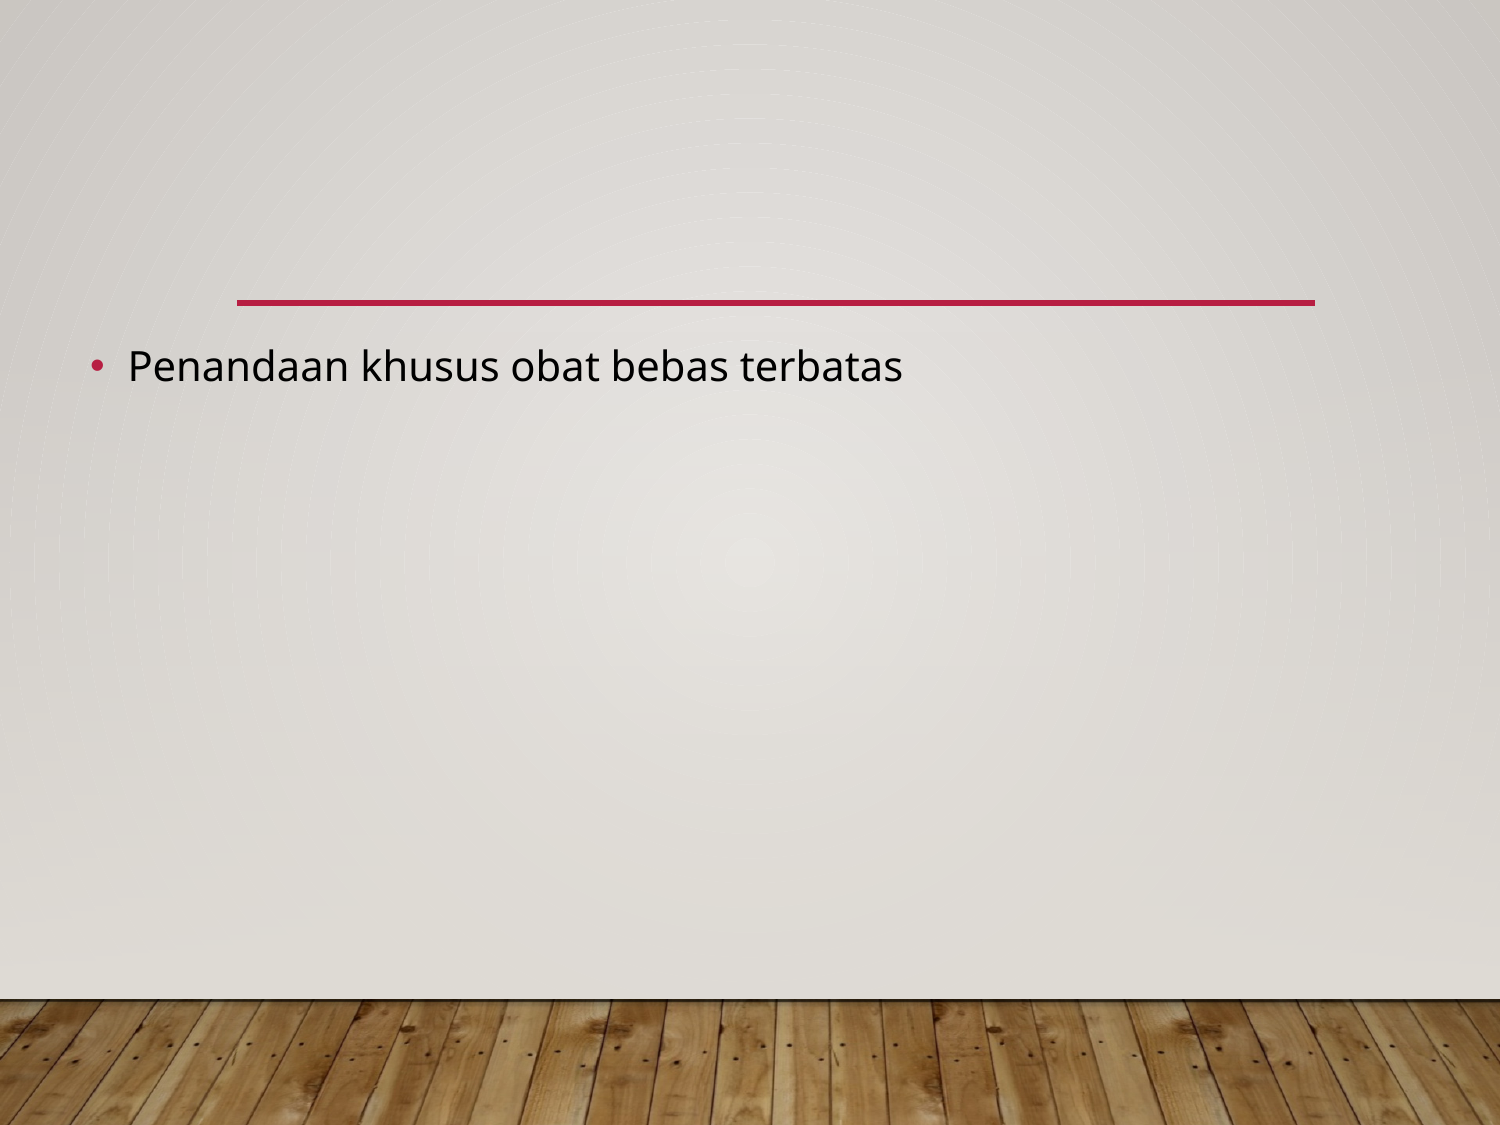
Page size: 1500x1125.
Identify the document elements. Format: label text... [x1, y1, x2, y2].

list Penandaan khusus obat bebas terbatas [75, 337, 1425, 1006]
picture [0, 999, 1500, 1125]
